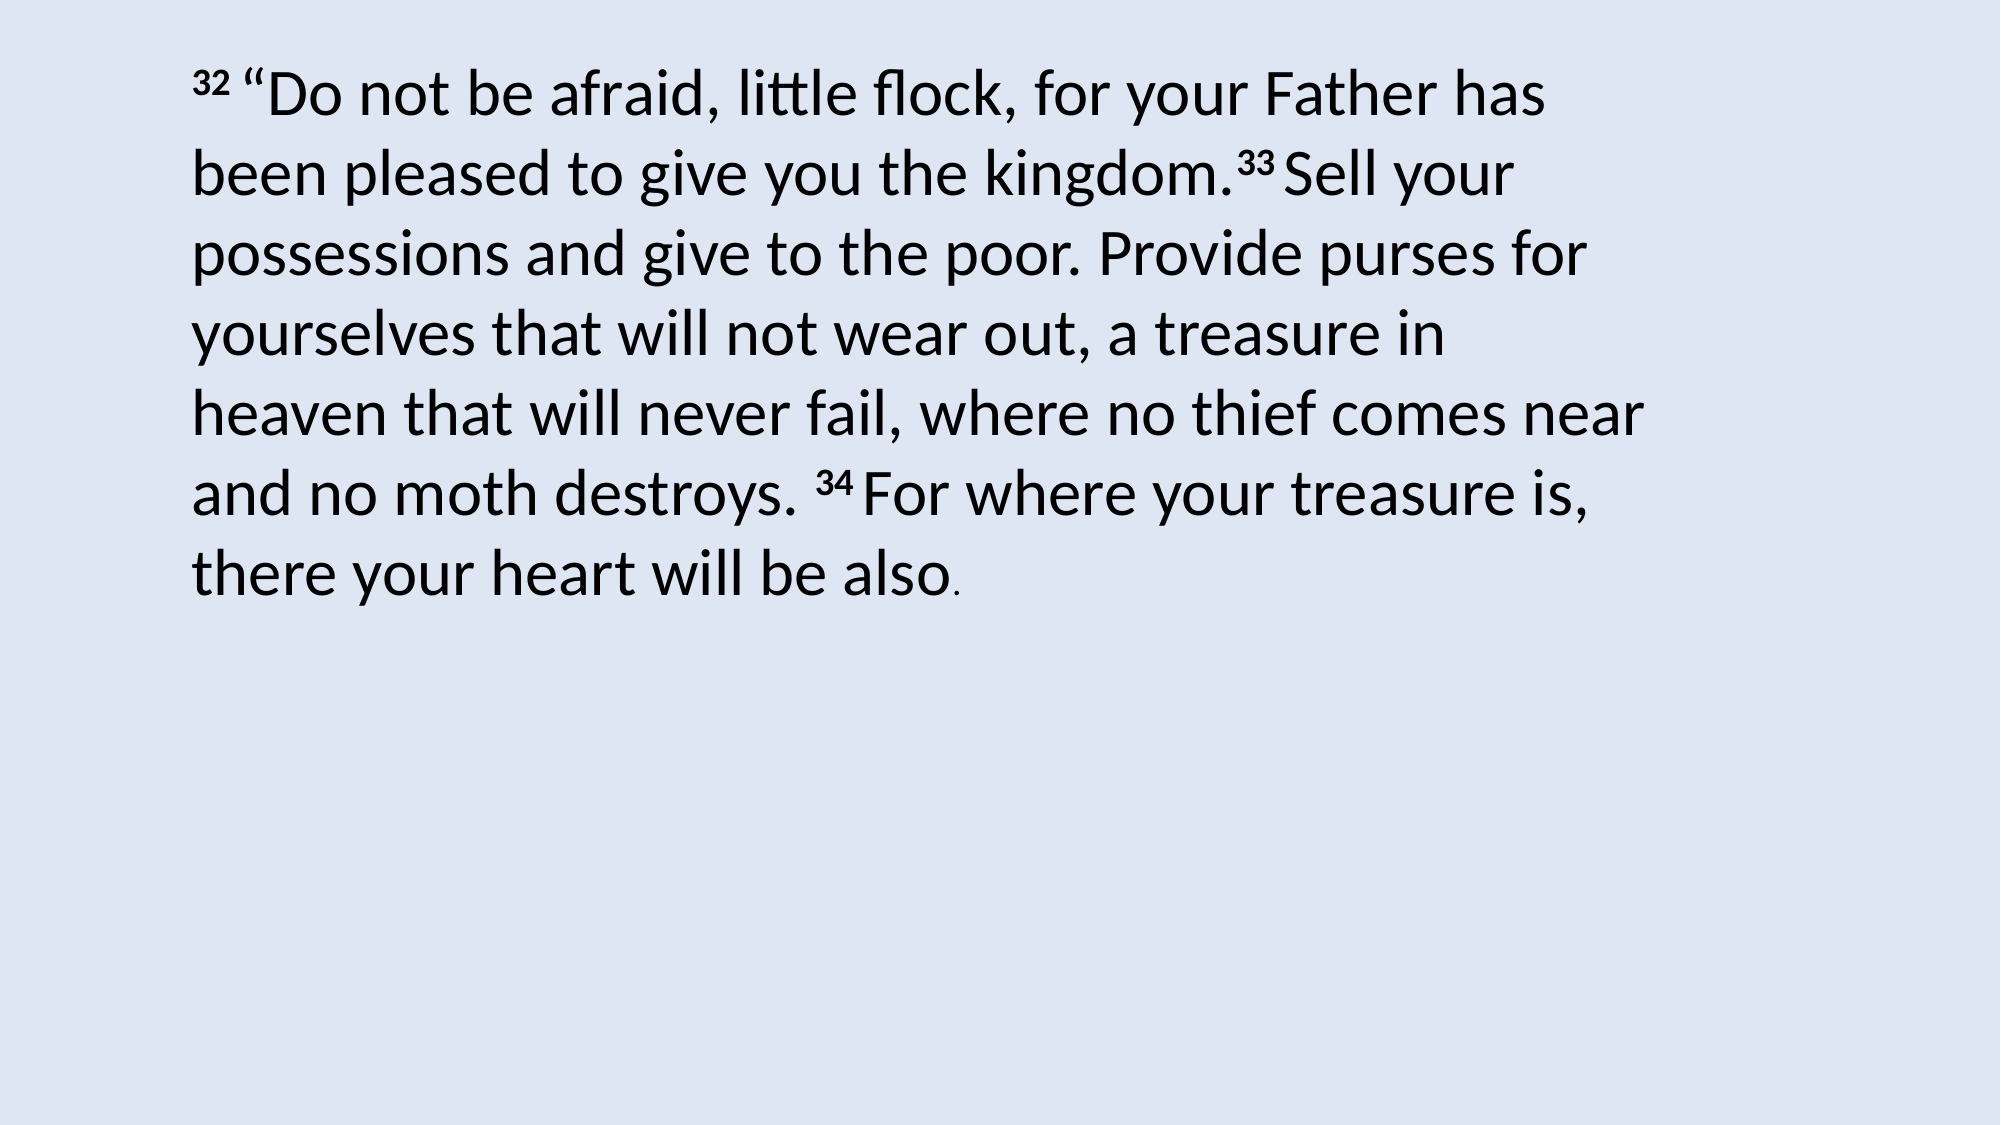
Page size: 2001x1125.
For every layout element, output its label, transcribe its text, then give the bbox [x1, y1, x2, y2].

text_box 32 “Do not be afraid, little flock, for your Father has been pleased to give you the kingdom.33 Sell your possessions and give to the poor. Provide purses for yourselves that will not wear out, a treasure in heaven that will never fail, where no thief comes near and no moth destroys. 34 For where your treasure is, there your heart will be also. [176, 41, 1692, 707]
